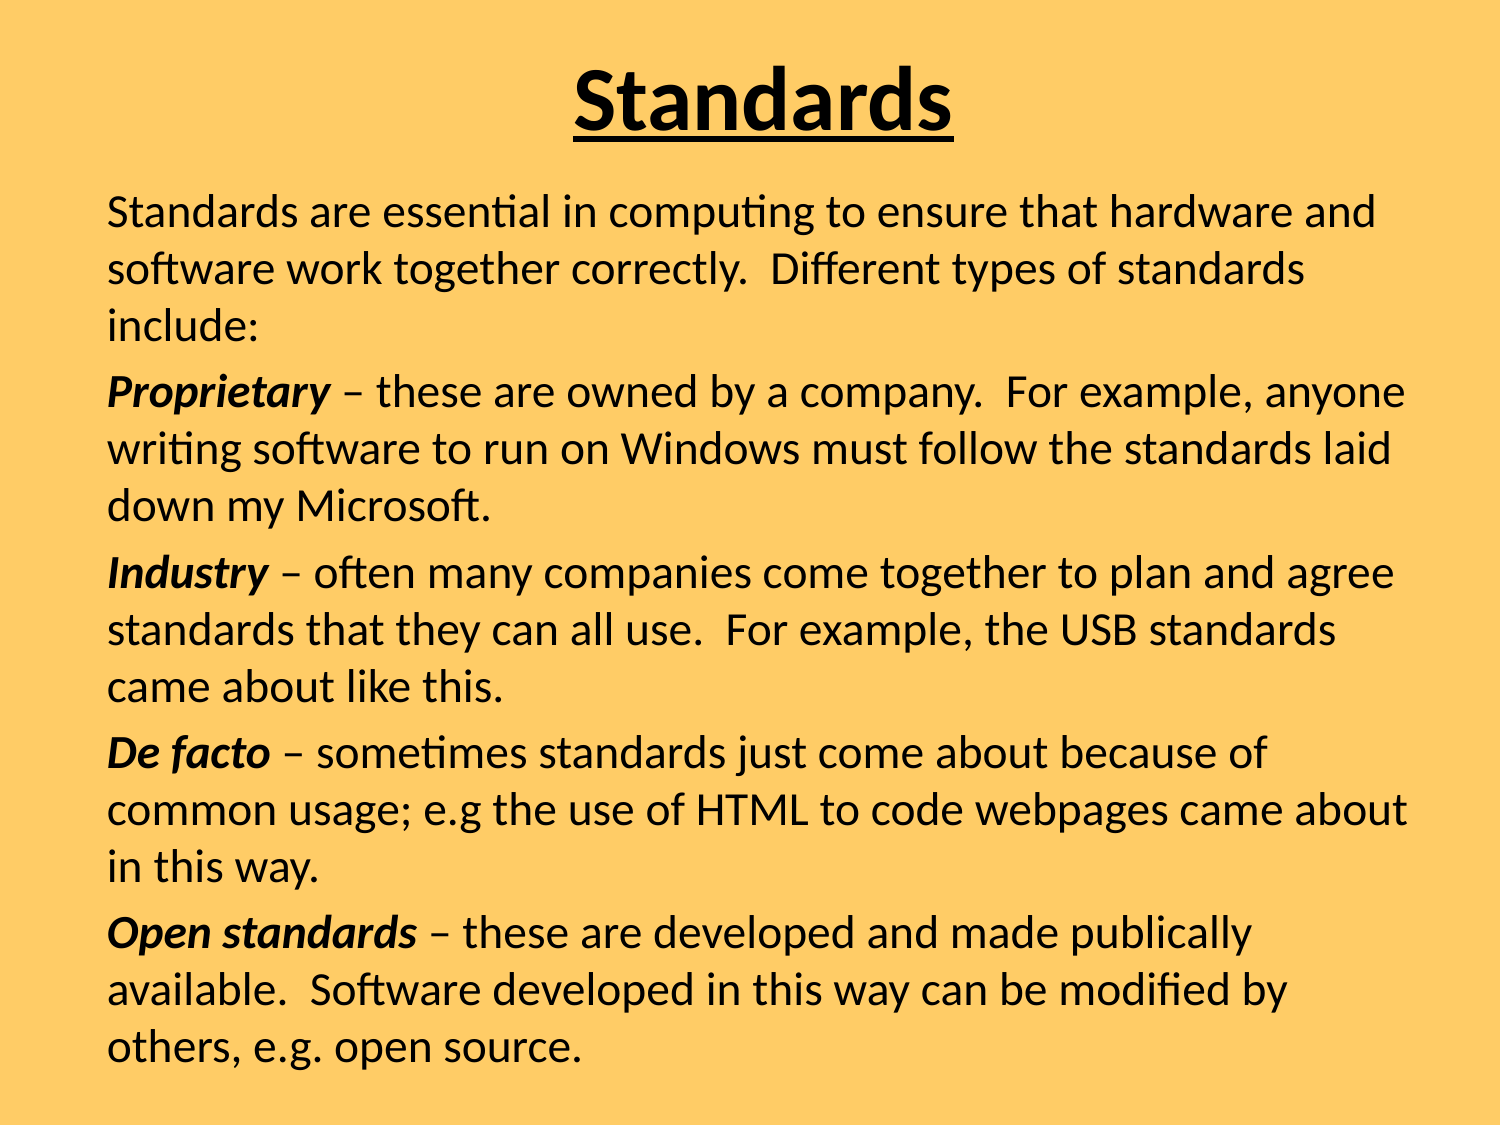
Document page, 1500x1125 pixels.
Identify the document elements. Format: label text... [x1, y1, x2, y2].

title Standards [88, 0, 1439, 188]
list Standards are essential in computing to ensure that hardware and software work together correctly. Different types of standards include: Proprietary – these are owned by a company. For example, anyone writing software to run on Windows must follow the standards laid down my Microsoft. Industry – often many companies come together to plan and agree standards that they can all use. For example, the USB standards came about like this. De facto – sometimes standards just come about because of common usage; e.g the use of HTML to code webpages came about in this way. Open standards – these are developed and made publically available. Software developed in this way can be modified by others, e.g. open source. [76, 172, 1427, 1083]
